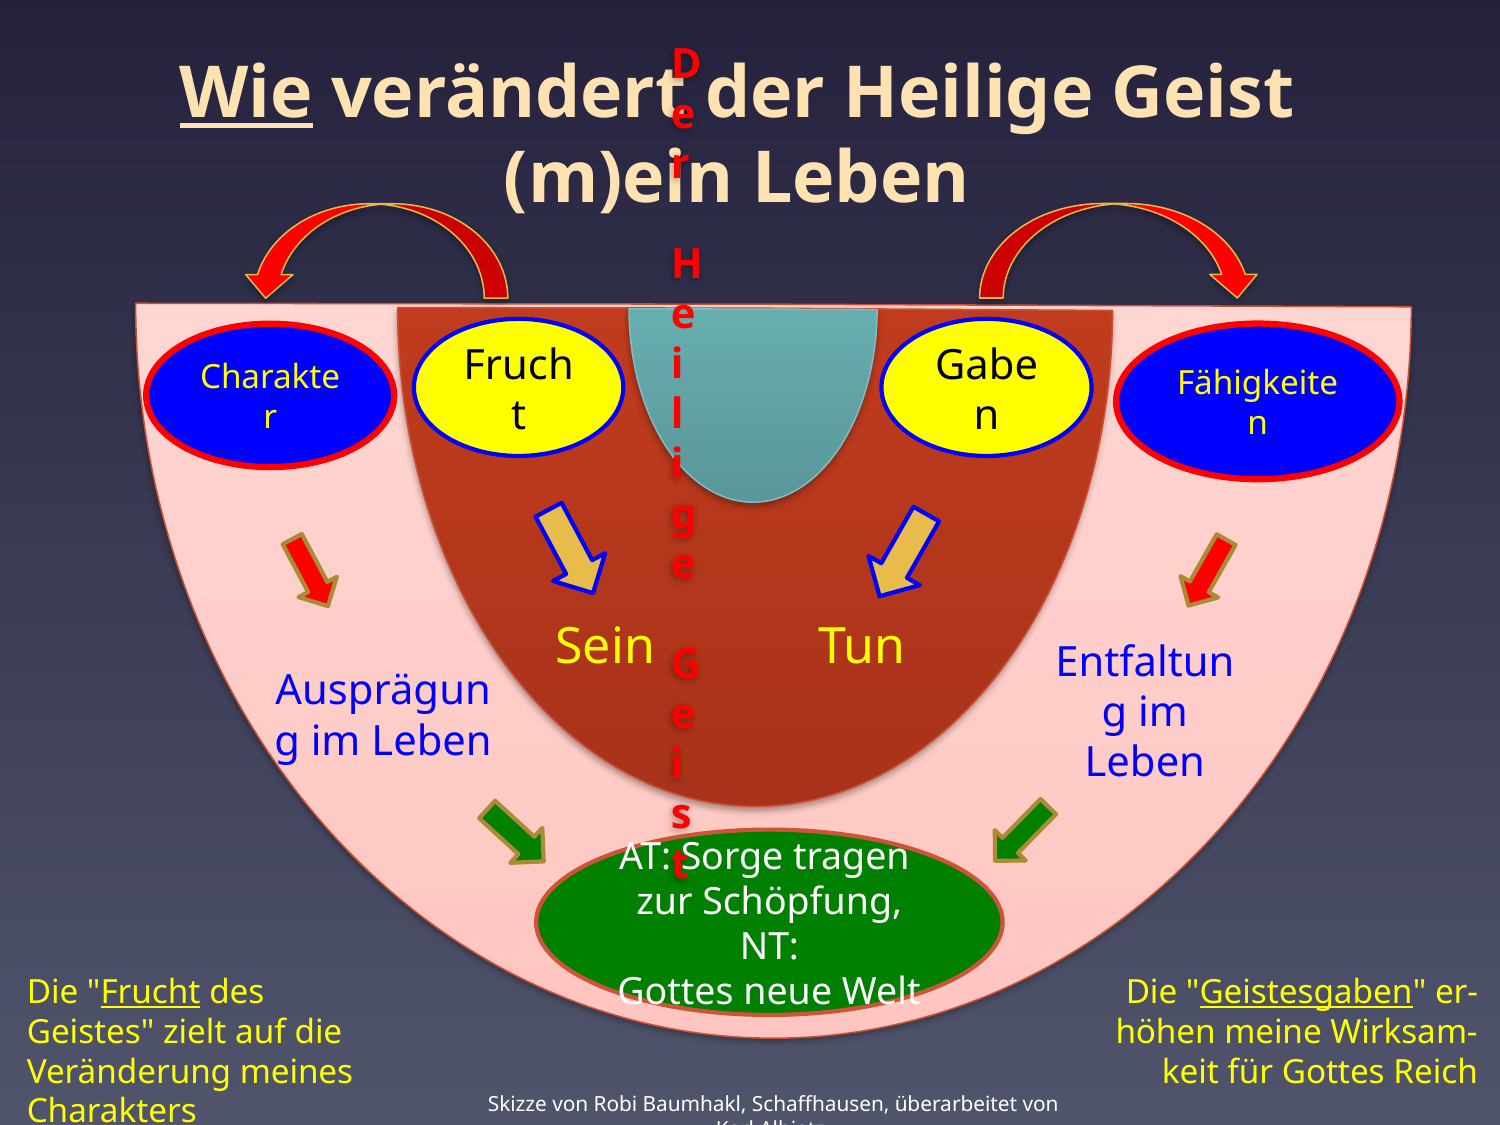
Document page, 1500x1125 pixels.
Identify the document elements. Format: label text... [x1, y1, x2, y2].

text_box Frucht [411, 316, 626, 459]
text_box [245, 202, 509, 299]
text_box Tun [766, 588, 959, 699]
text_box [533, 500, 608, 588]
text_box [510, 303, 983, 308]
text_box Skizze von Robi Baumhakl, Schaffhausen, überarbeitet von Karl Albietz [454, 1083, 1093, 1125]
text_box [477, 798, 546, 865]
text_box [1178, 532, 1238, 608]
text_box Der Heilige Geist [628, 308, 878, 503]
text_box Die "Geistesgaben" er-höhen meine Wirksam-keit für Gottes Reich [1092, 962, 1494, 1098]
text_box Entfaltung im Leben [1029, 632, 1261, 788]
text_box AT: Sorge tragen zur Schöpfung, NT: Gottes neue Welt [534, 827, 1005, 1018]
text_box [41, 7, 1392, 195]
text_box [992, 796, 1059, 863]
text_box [866, 504, 942, 588]
text_box Die "Frucht des Geistes" zielt auf die Veränderung meines Charakters [12, 962, 414, 1125]
text_box [280, 531, 339, 609]
text_box Ausprägung im Leben [254, 635, 512, 791]
text_box [978, 202, 1258, 299]
text_box Fähigkeiten [1113, 321, 1402, 482]
text_box [396, 306, 1114, 808]
text_box [295, 642, 1255, 1039]
text_box [999, 304, 1413, 779]
text_box Gaben [879, 316, 1094, 459]
title Wie verändert der Heilige Geist (m)ein Leben [61, 37, 1412, 226]
text_box Charakter [144, 321, 397, 470]
text_box Sein [509, 588, 702, 699]
text_box [134, 302, 481, 732]
